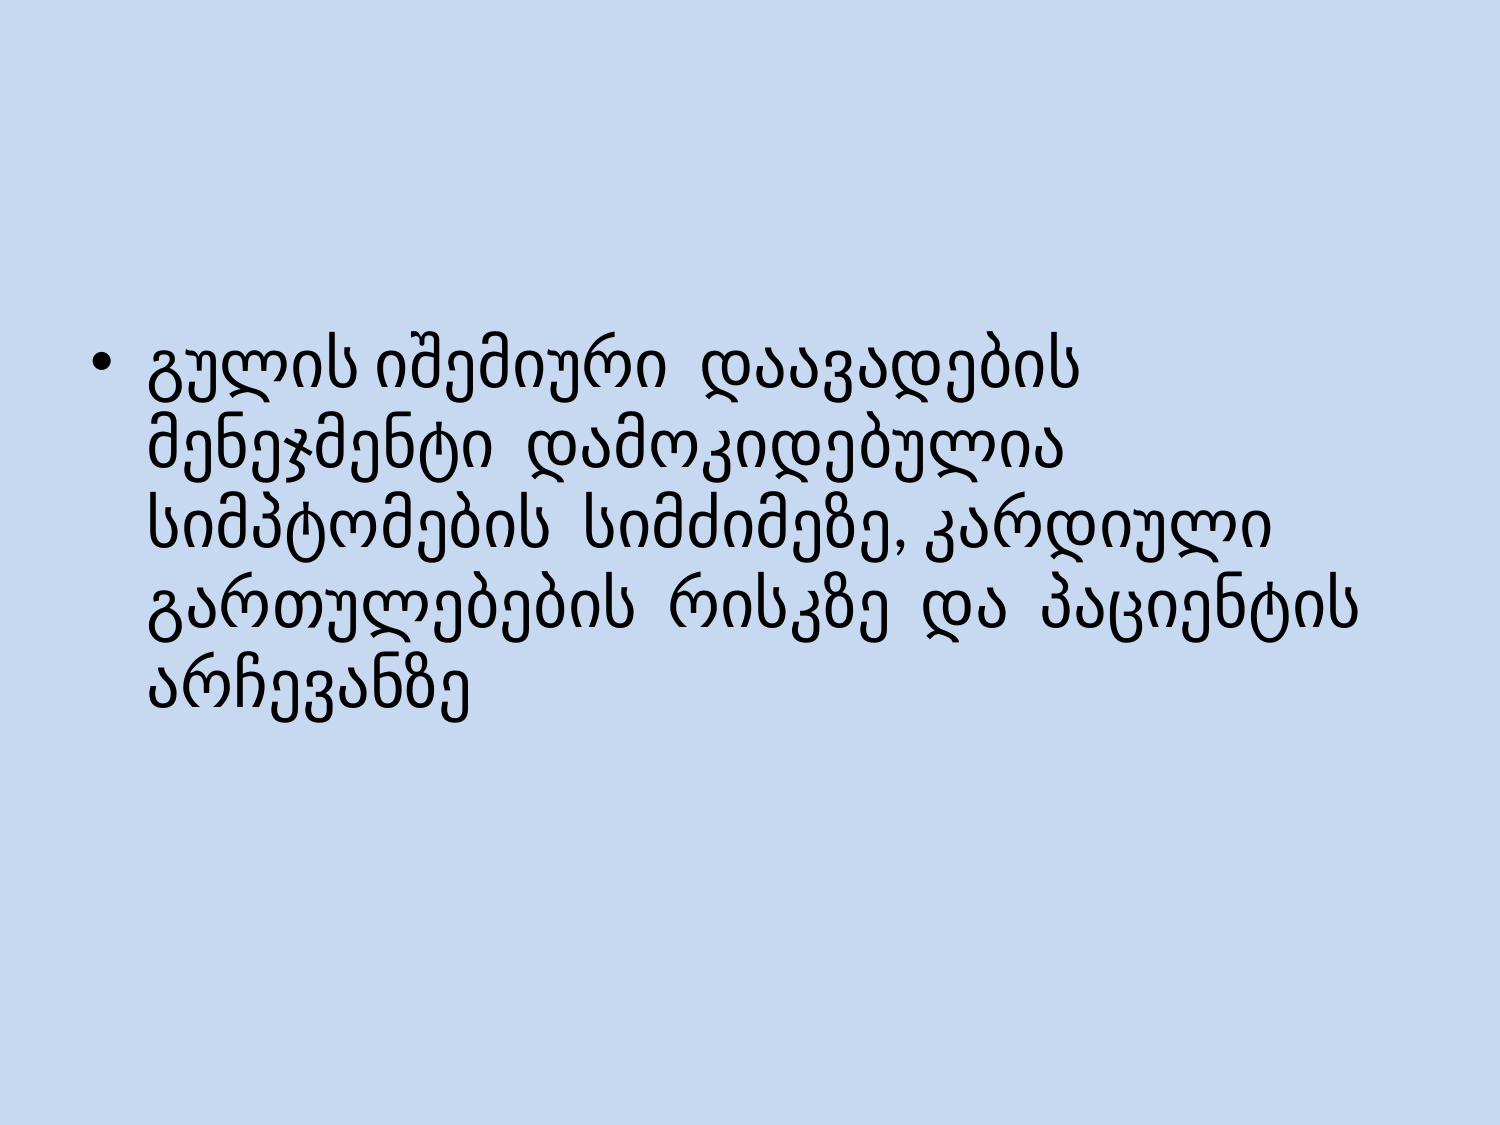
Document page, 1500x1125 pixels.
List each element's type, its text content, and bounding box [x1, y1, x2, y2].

list გულის იშემიური დაავადების მენეჯმენტი დამოკიდებულია სიმპტომების სიმძიმეზე, კარდიული გართულებების რისკზე და პაციენტის არჩევანზე [75, 219, 1425, 1005]
